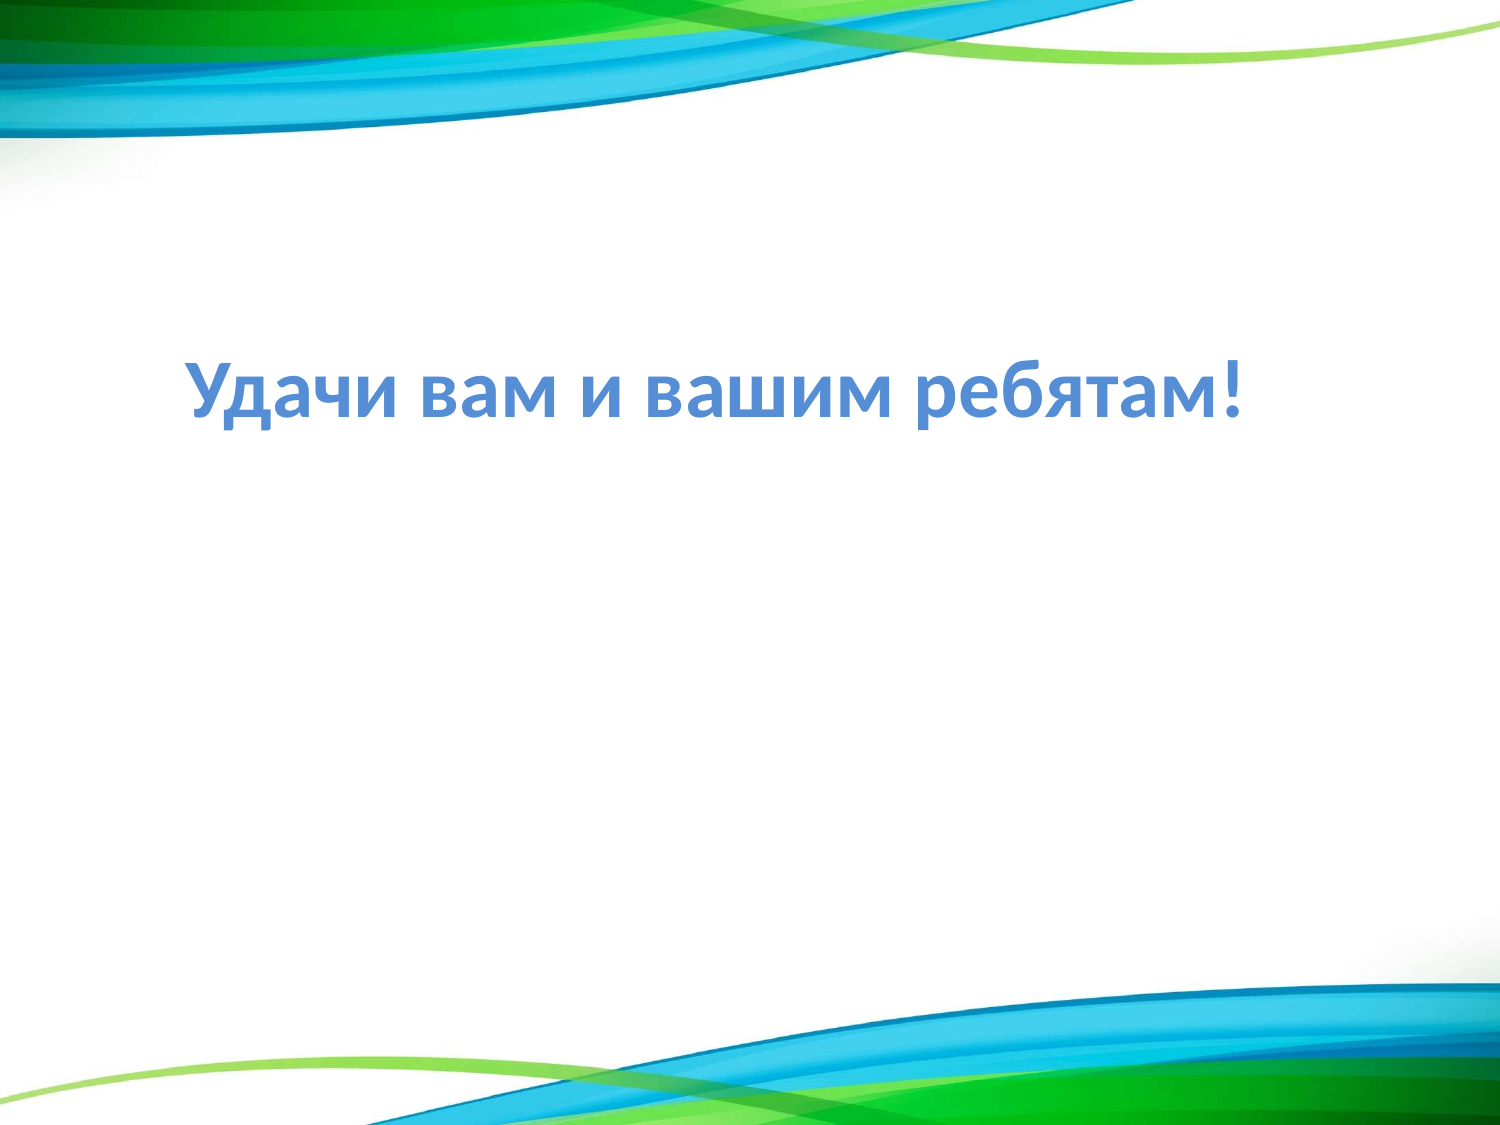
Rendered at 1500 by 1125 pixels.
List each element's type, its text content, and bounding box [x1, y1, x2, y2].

list Удачи вам и вашим ребятам! [41, 326, 1392, 563]
picture [0, 0, 1500, 1125]
